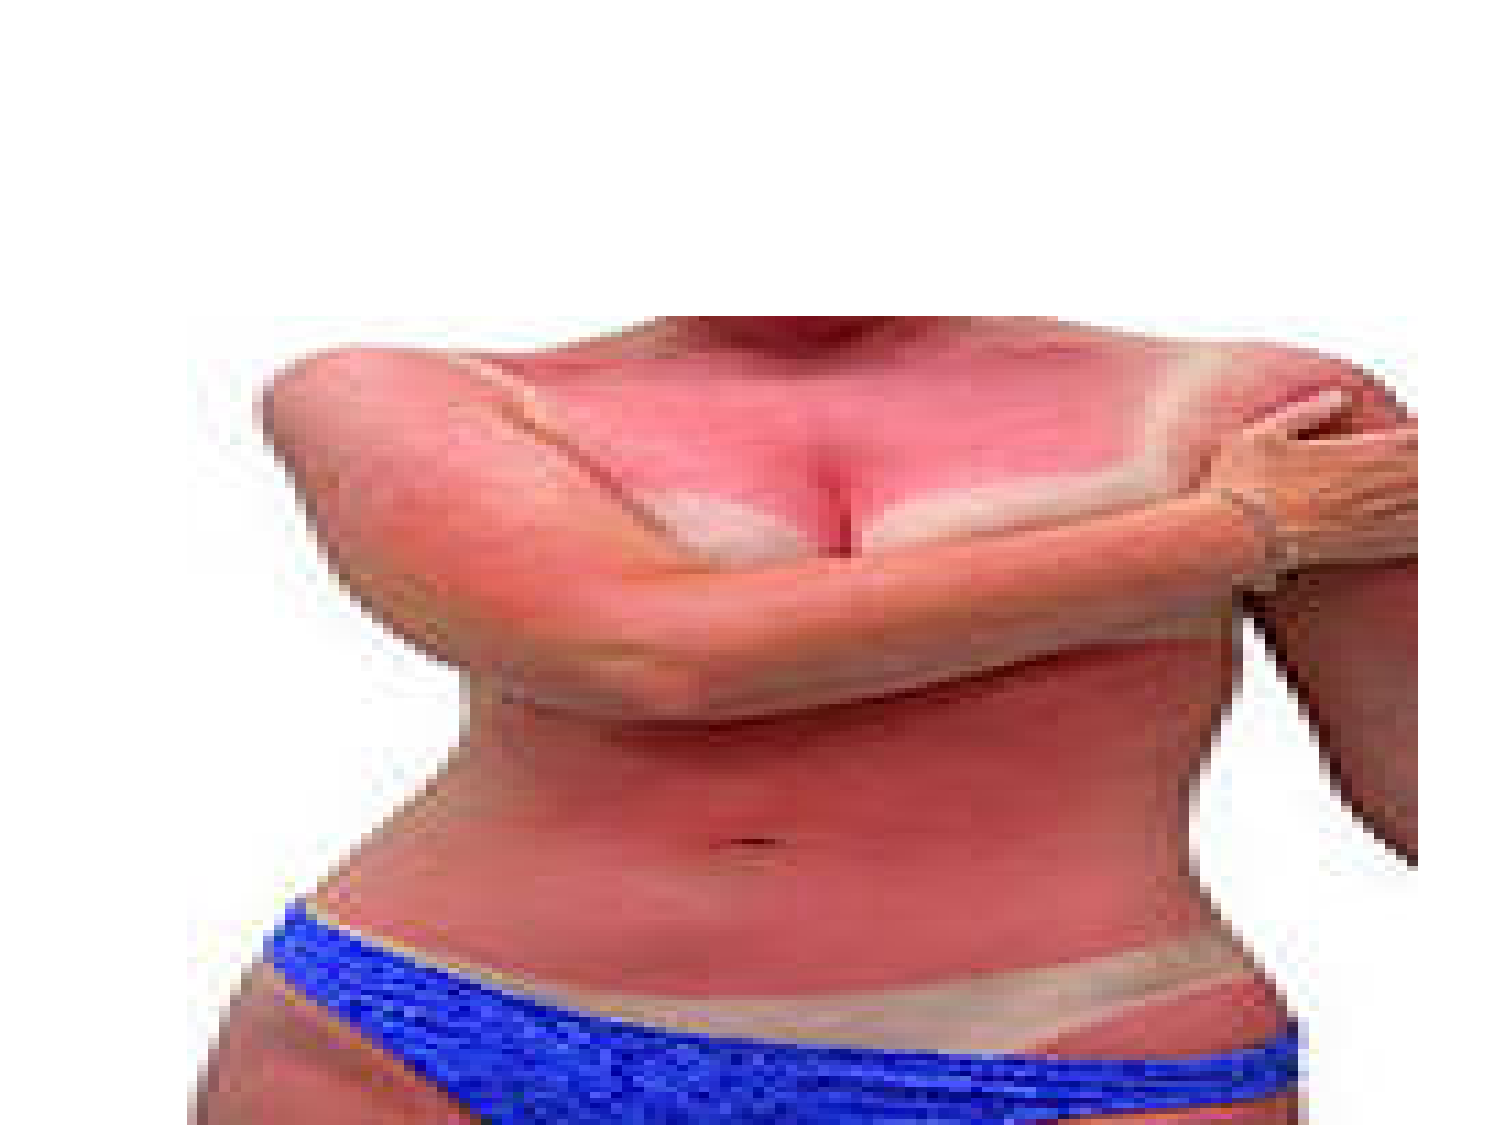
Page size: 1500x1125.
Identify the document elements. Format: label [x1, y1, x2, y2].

list [187, 316, 1419, 1125]
